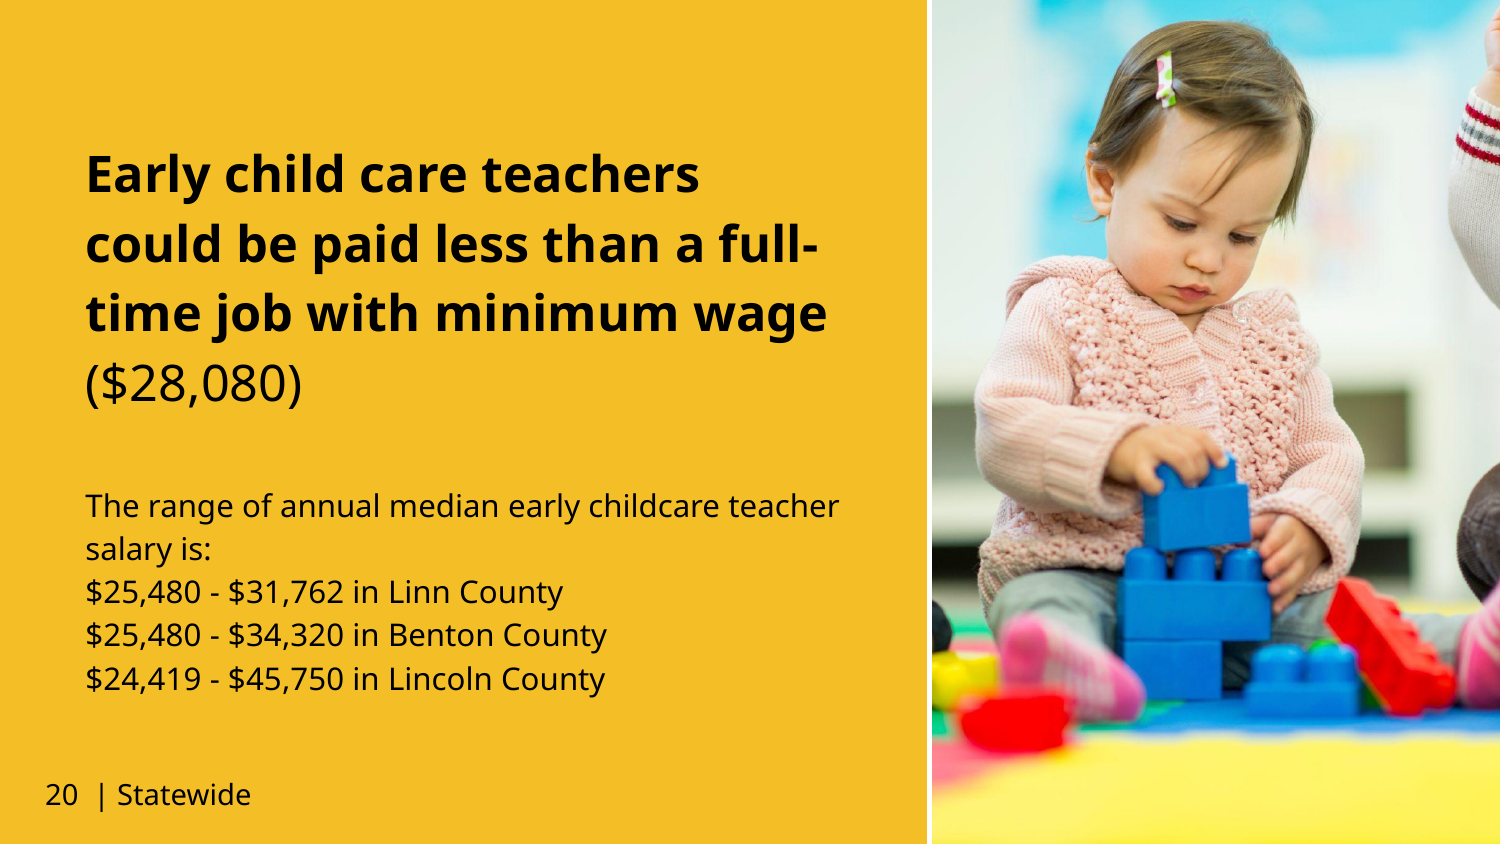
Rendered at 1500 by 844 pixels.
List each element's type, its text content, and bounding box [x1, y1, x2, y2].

title Early child care teachers could be paid less than a full-time job with minimum wage ($28,080) The range of annual median early childcare teacher salary is: $25,480 - $31,762 in Linn County $25,480 - $34,320 in Benton County $24,419 - $45,750 in Lincoln County [70, 118, 865, 636]
text_box 20 | Statewide [30, 761, 926, 827]
picture [931, 0, 1500, 844]
